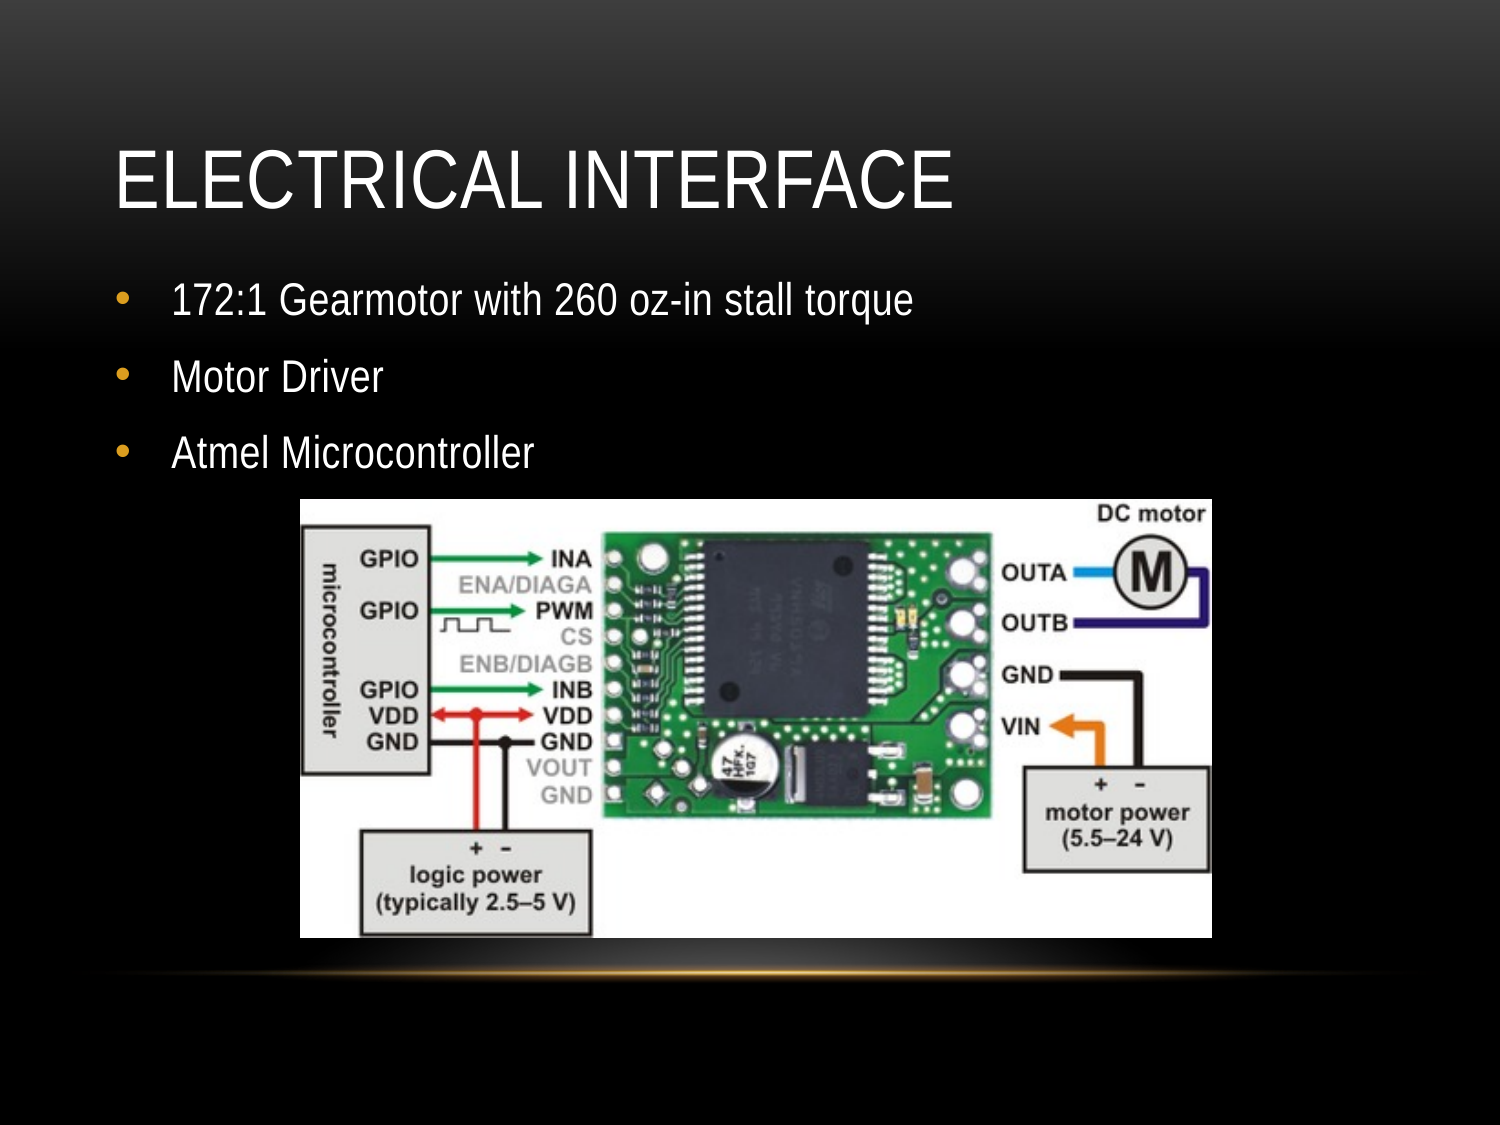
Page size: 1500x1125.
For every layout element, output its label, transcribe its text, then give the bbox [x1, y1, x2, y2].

list 172:1 Gearmotor with 260 oz-in stall torque Motor Driver Atmel Microcontroller [99, 262, 1400, 938]
title Electrical Interface [99, 45, 1400, 233]
picture [0, 0, 1500, 1125]
